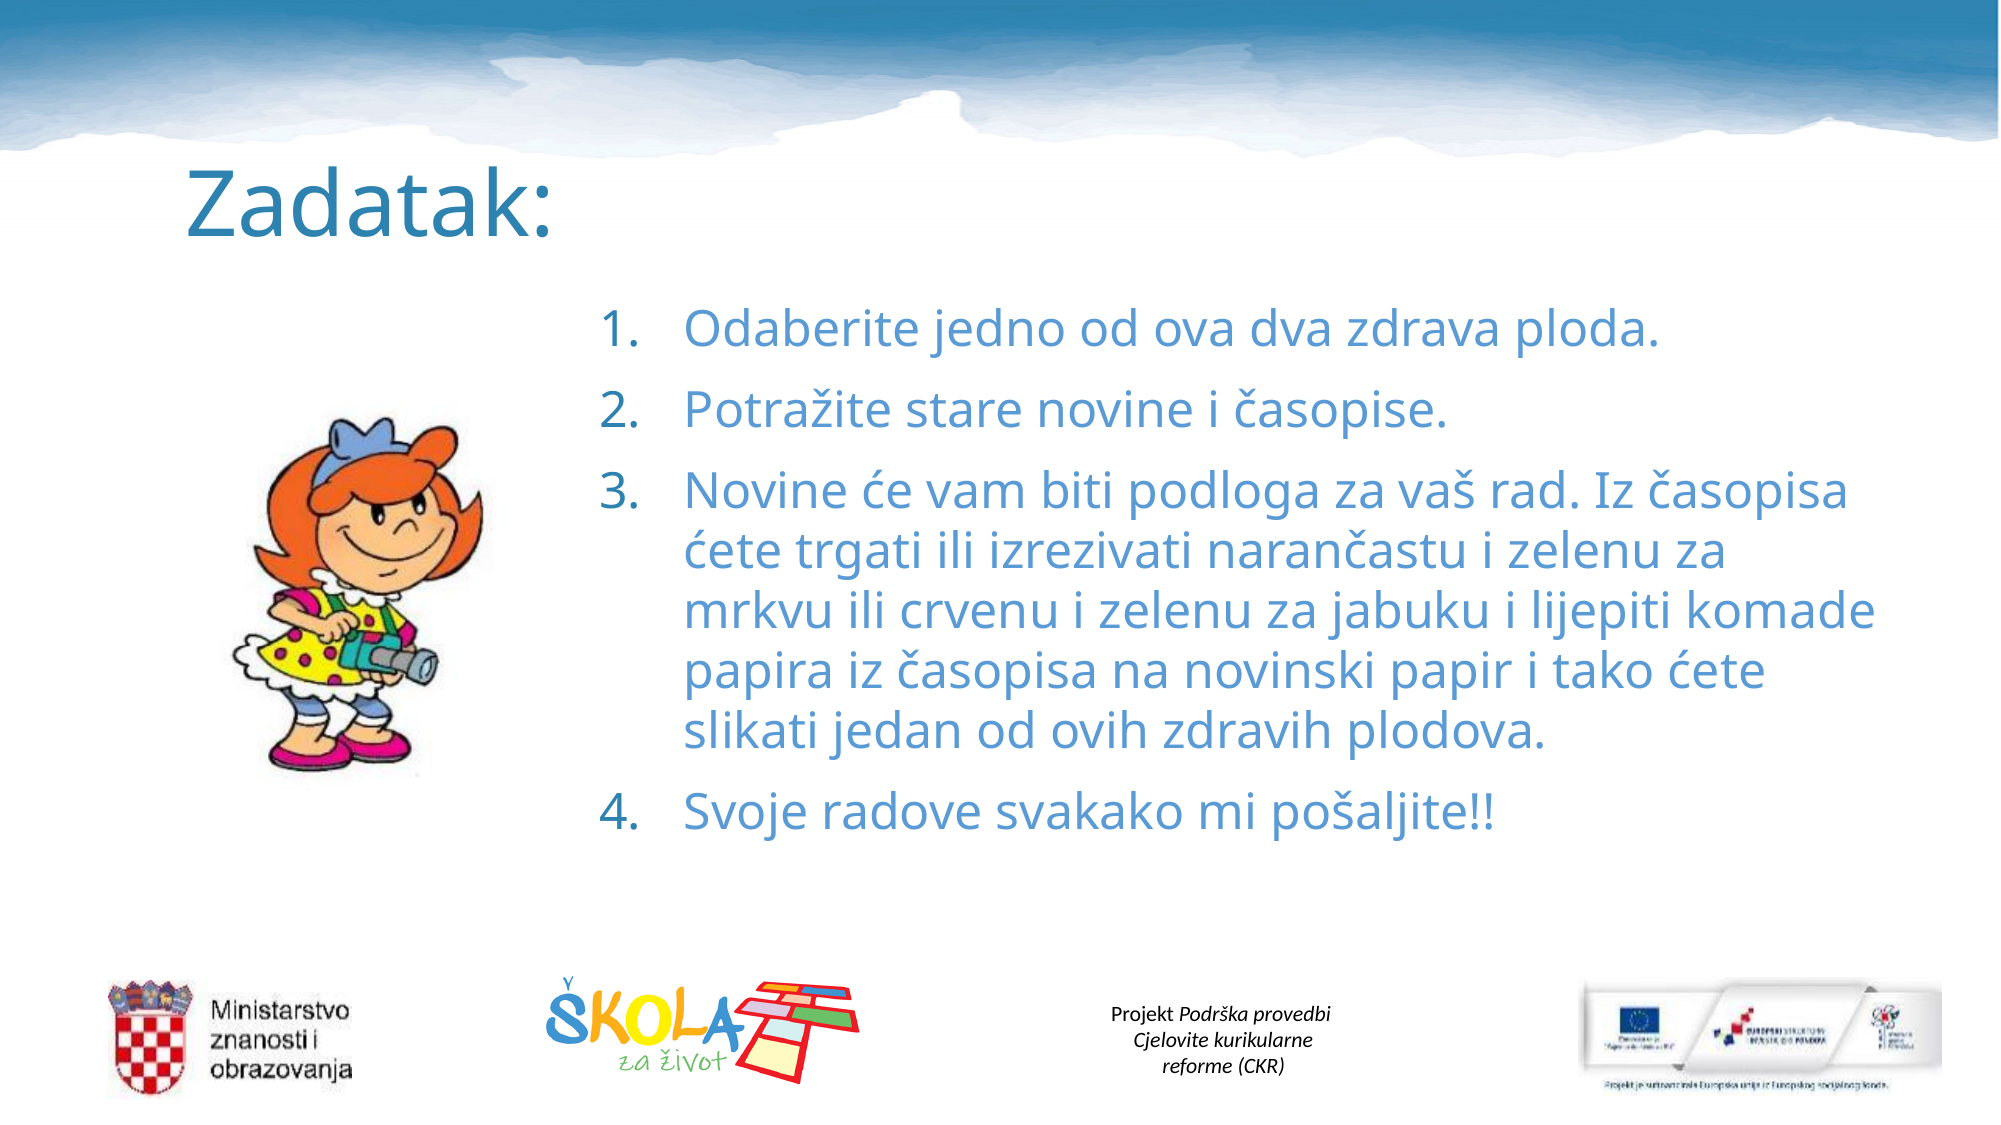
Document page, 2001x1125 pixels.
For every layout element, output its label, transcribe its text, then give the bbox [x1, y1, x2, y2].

picture [169, 353, 531, 799]
title Zadatak: [169, 97, 1895, 316]
list Odaberite jedno od ova dva zdrava ploda. Potražite stare novine i časopise. Novine će vam biti podloga za vaš rad. Iz časopisa ćete trgati ili izrezivati narančastu i zelenu za mrkvu ili crvenu i zelenu za jabuku i lijepiti komade papira iz časopisa na novinski papir i tako ćete slikati jedan od ovih zdravih plodova. Svoje radove svakako mi pošaljite!! [584, 289, 1895, 925]
picture [536, 970, 864, 1089]
picture [0, 0, 2001, 232]
picture [1578, 977, 1942, 1096]
picture [108, 980, 352, 1099]
